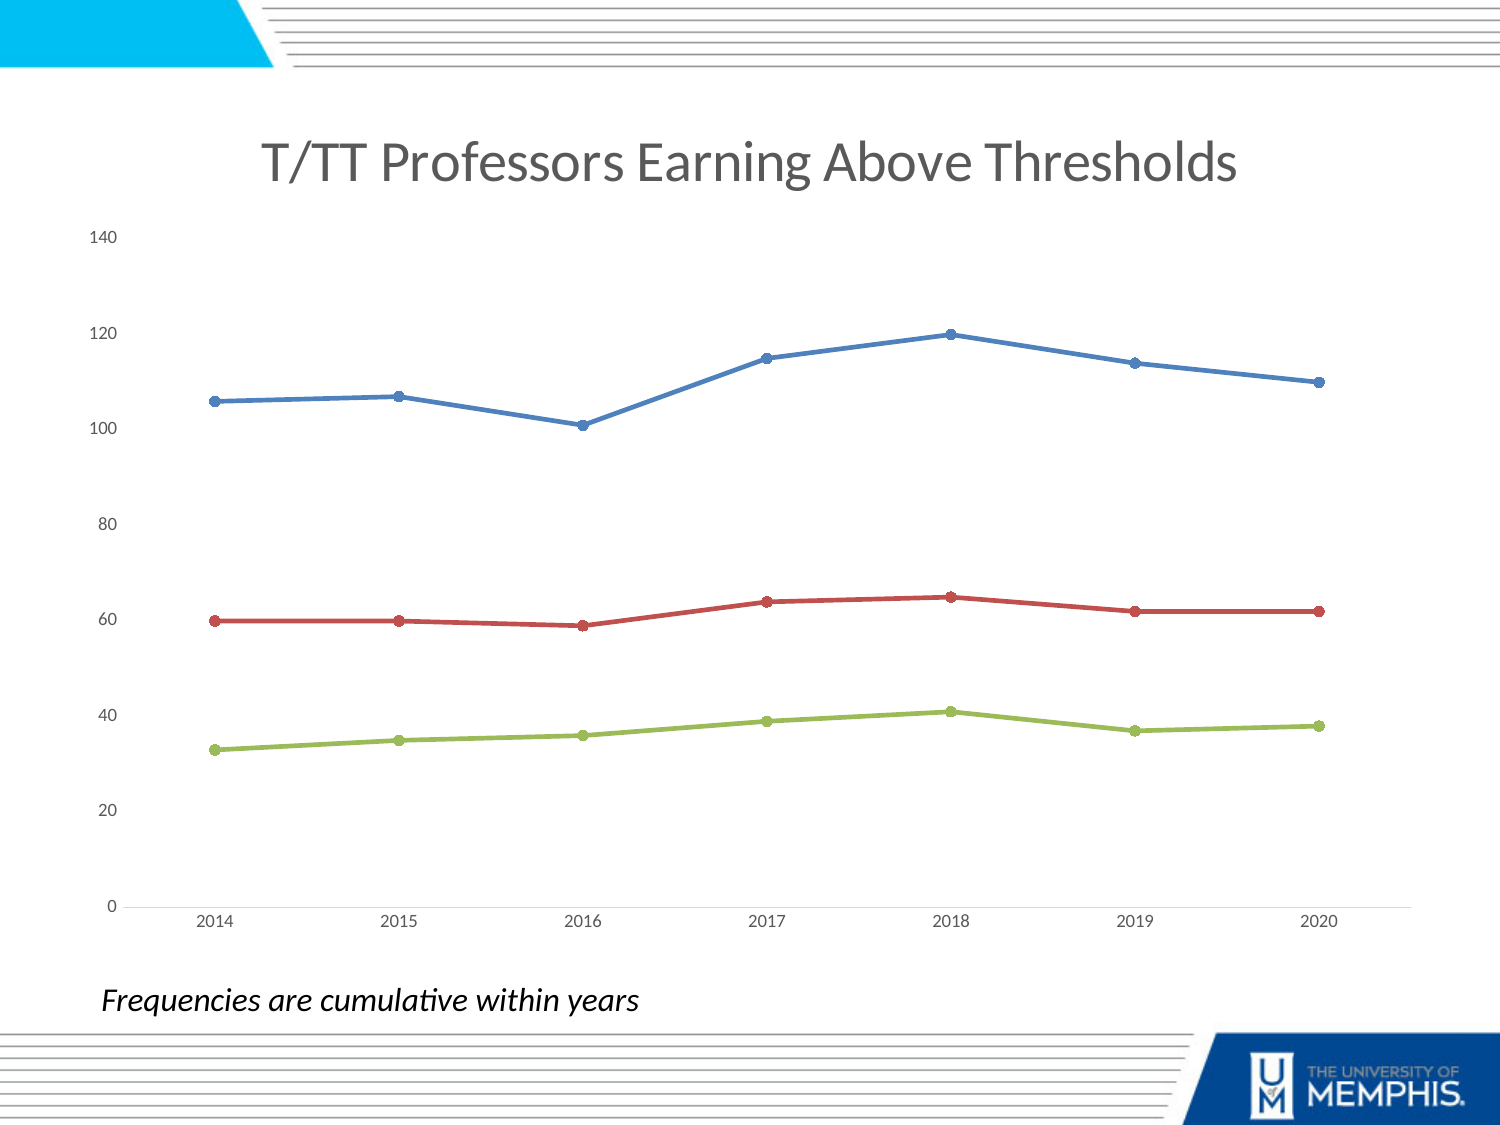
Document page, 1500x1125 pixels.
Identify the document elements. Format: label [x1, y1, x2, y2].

picture [0, 0, 1500, 1125]
chart [61, 94, 1439, 950]
